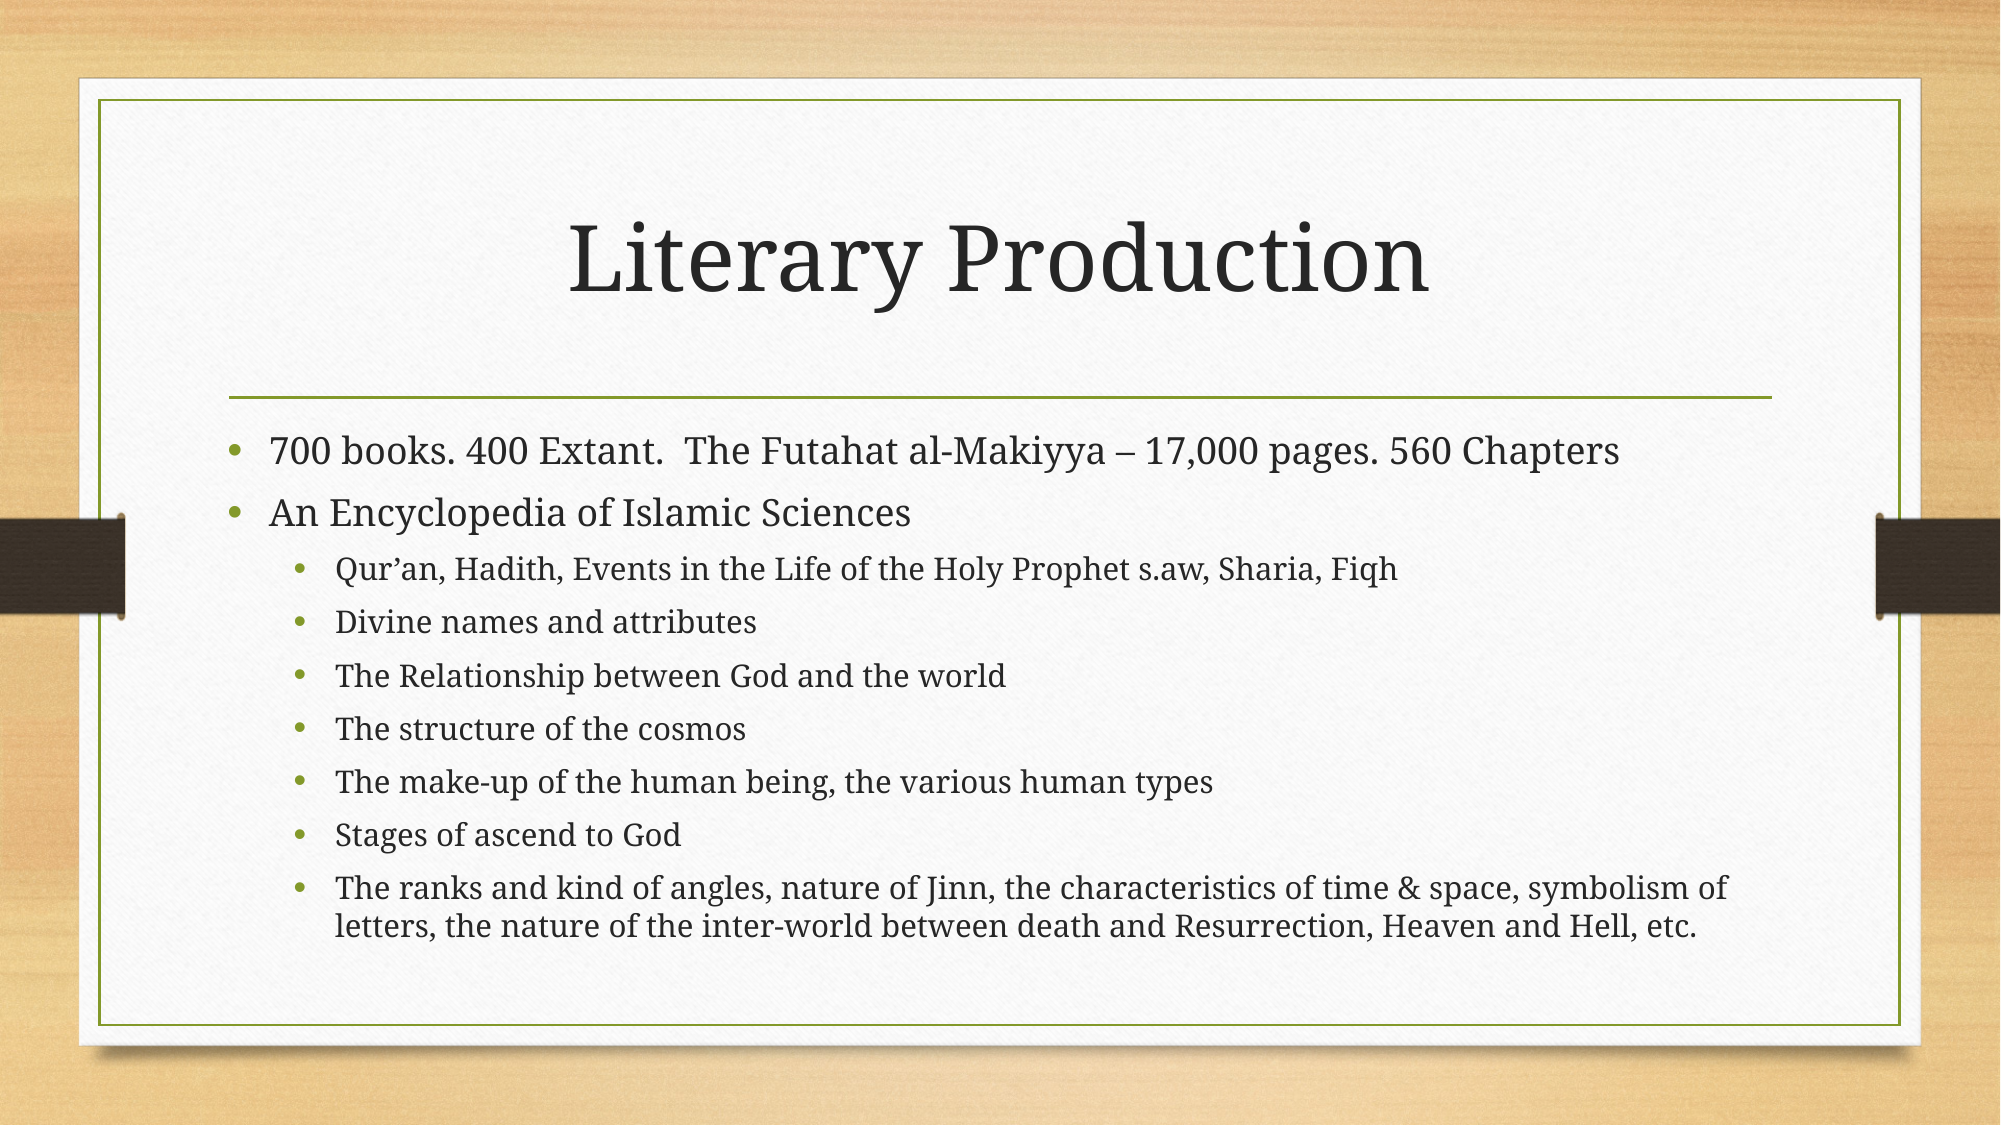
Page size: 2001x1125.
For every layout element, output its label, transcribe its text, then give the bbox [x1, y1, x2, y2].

title Literary Production [212, 161, 1788, 375]
picture [0, 0, 2001, 1125]
list 700 books. 400 Extant. The Futahat al-Makiyya – 17,000 pages. 560 Chapters An Encyclopedia of Islamic Sciences Qur’an, Hadith, Events in the Life of the Holy Prophet s.aw, Sharia, Fiqh Divine names and attributes The Relationship between God and the world The structure of the cosmos The make-up of the human being, the various human types Stages of ascend to God The ranks and kind of angles, nature of Jinn, the characteristics of time & space, symbolism of letters, the nature of the inter-world between death and Resurrection, Heaven and Hell, etc. [212, 419, 1788, 964]
